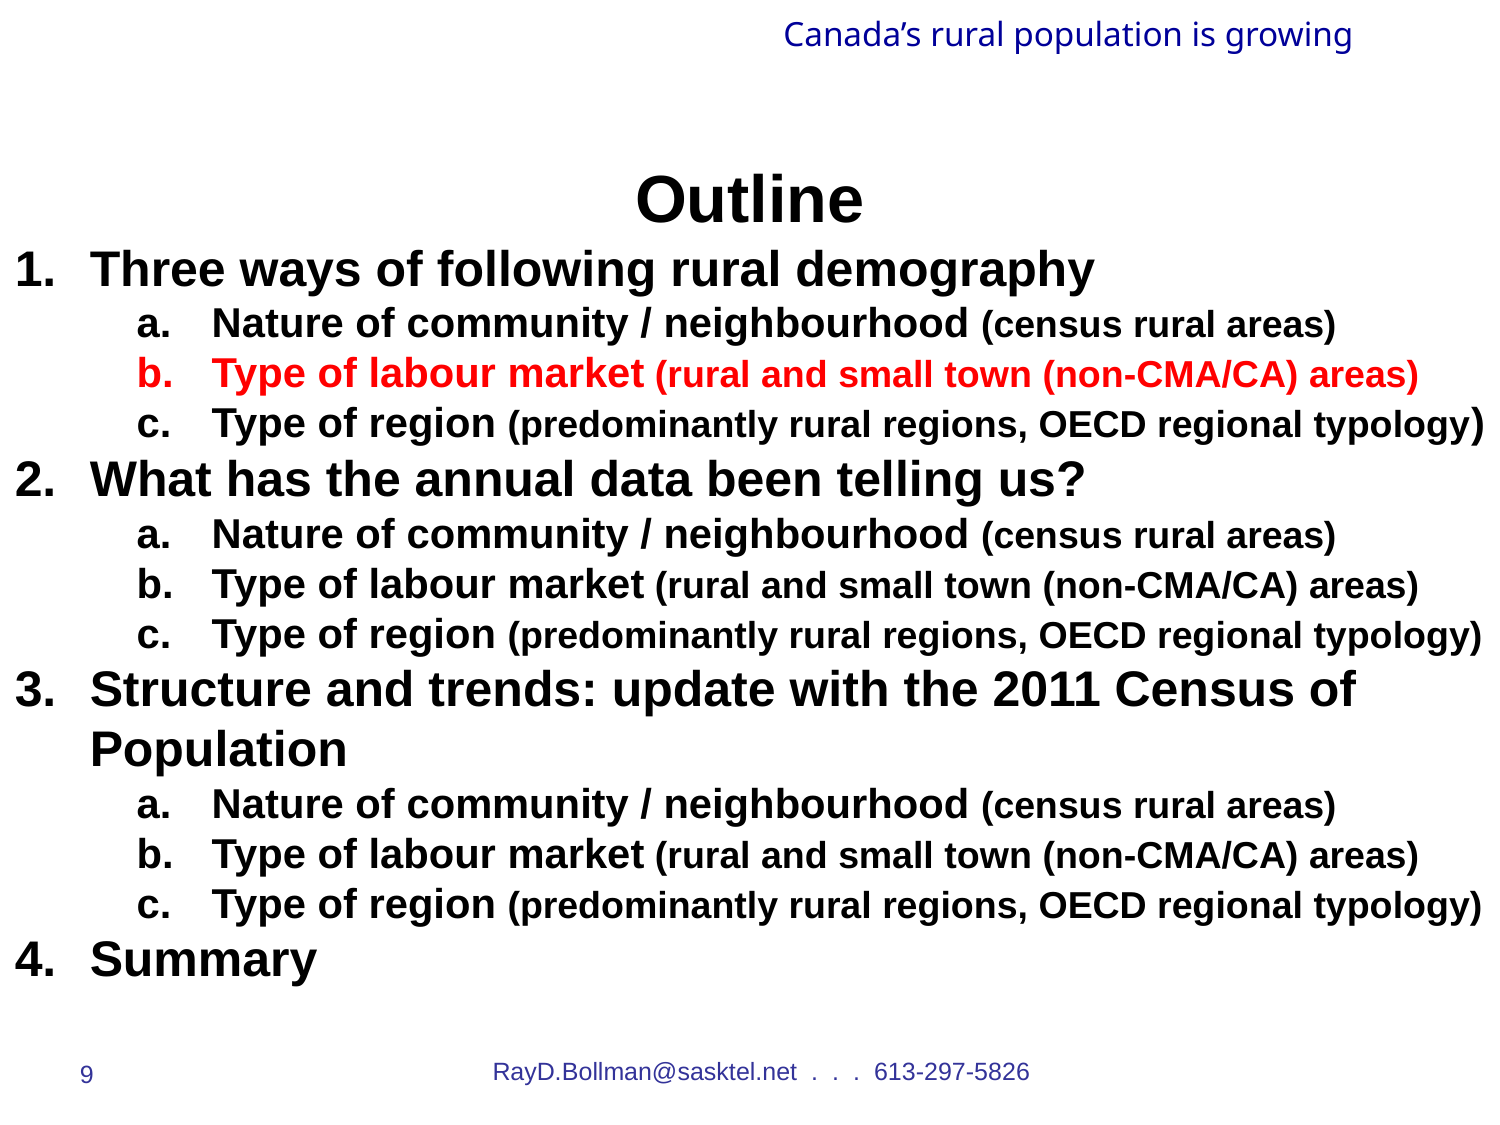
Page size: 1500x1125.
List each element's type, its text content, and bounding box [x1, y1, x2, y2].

slide_number 9 [64, 1051, 315, 1125]
text_box Canada’s rural population is growing [637, 5, 1500, 61]
text_box Outline Three ways of following rural demography Nature of community / neighbourhood (census rural areas) Type of labour market (rural and small town (non-CMA/CA) areas) Type of region (predominantly rural regions, OECD regional typology) What has the annual data been telling us? Nature of community / neighbourhood (census rural areas) Type of labour market (rural and small town (non-CMA/CA) areas) Type of region (predominantly rural regions, OECD regional typology) Structure and trends: update with the 2011 Census of Population Nature of community / neighbourhood (census rural areas) Type of labour market (rural and small town (non-CMA/CA) areas) Type of region (predominantly rural regions, OECD regional typology) Summary [0, 148, 1500, 994]
footer RayD.Bollman@sasktel.net . . . 613-297-5826 [442, 1047, 1081, 1125]
